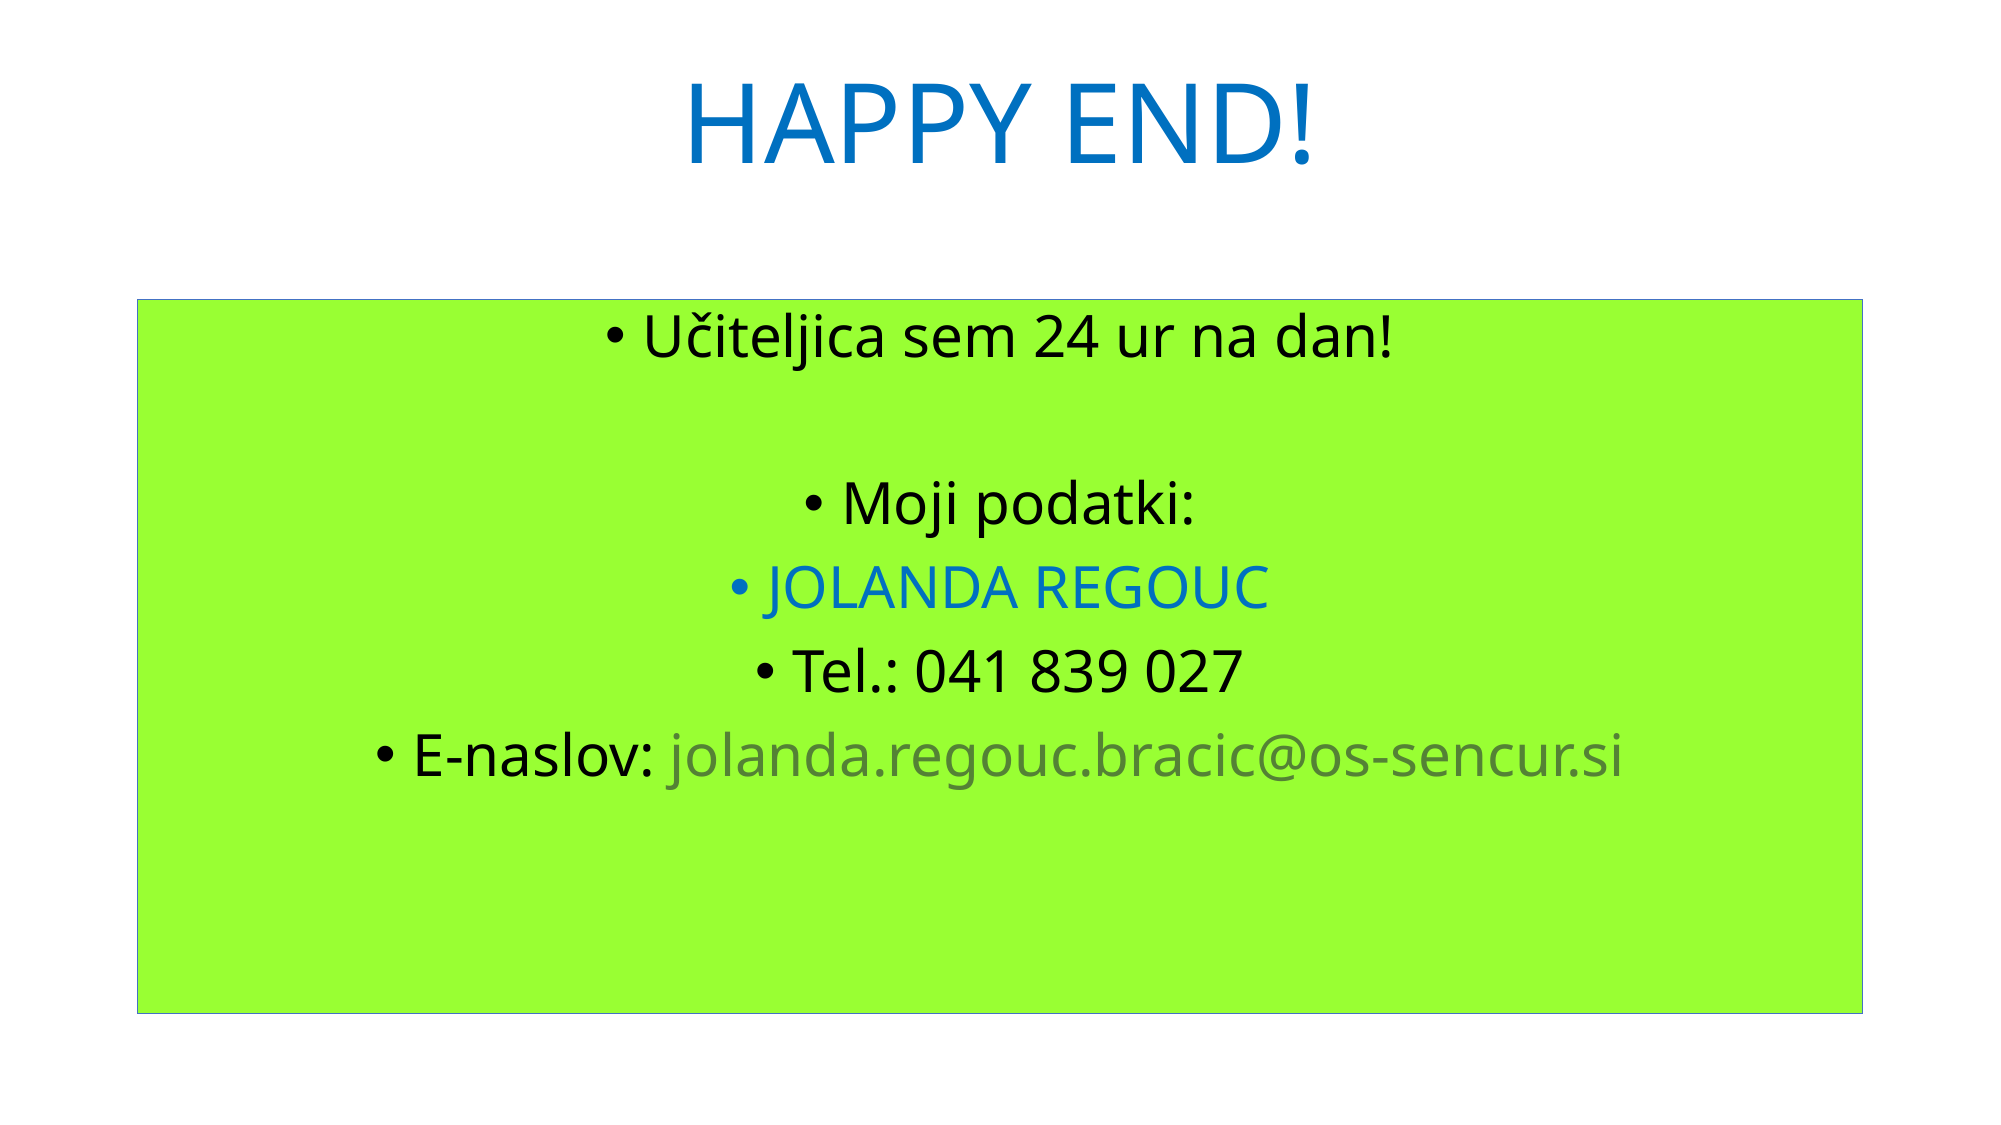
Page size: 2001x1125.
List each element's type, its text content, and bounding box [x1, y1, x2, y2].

title HAPPY END! [137, 59, 1863, 278]
list Učiteljica sem 24 ur na dan! Moji podatki: JOLANDA REGOUC Tel.: 041 839 027 E-naslov: jolanda.regouc.bracic@os-sencur.si [137, 299, 1863, 1014]
